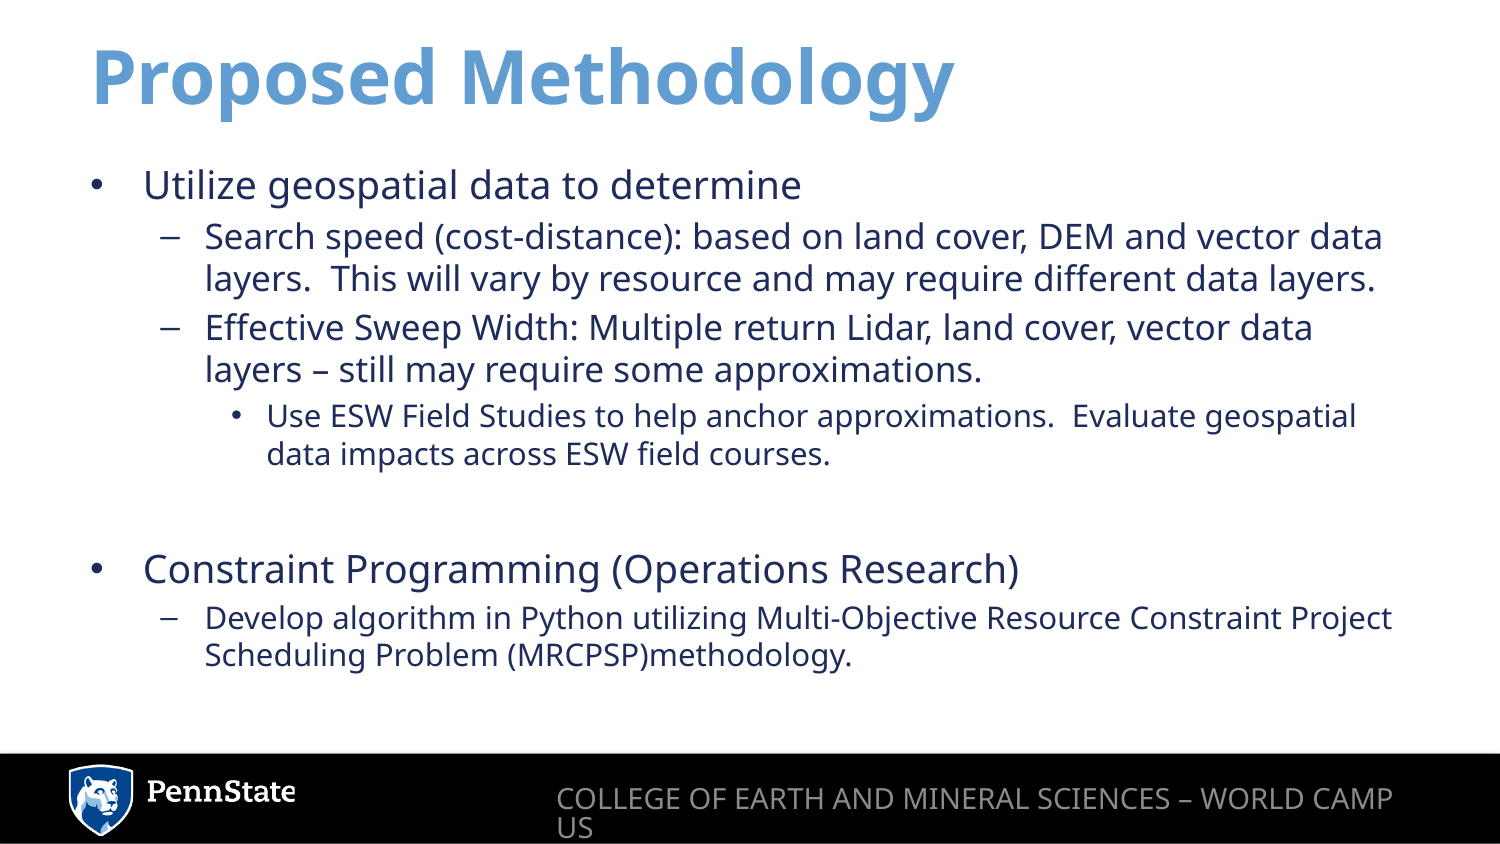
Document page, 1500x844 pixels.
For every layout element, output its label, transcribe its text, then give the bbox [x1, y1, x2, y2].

footer College of Earth and mineral sciences – world campus [541, 777, 1425, 823]
title Proposed Methodology [75, 33, 1425, 116]
list Utilize geospatial data to determine Search speed (cost-distance): based on land cover, DEM and vector data layers. This will vary by resource and may require different data layers. Effective Sweep Width: Multiple return Lidar, land cover, vector data layers – still may require some approximations. Use ESW Field Studies to help anchor approximations. Evaluate geospatial data impacts across ESW field courses. Constraint Programming (Operations Research) Develop algorithm in Python utilizing Multi-Objective Resource Constraint Project Scheduling Problem (MRCPSP)methodology. [75, 152, 1425, 716]
